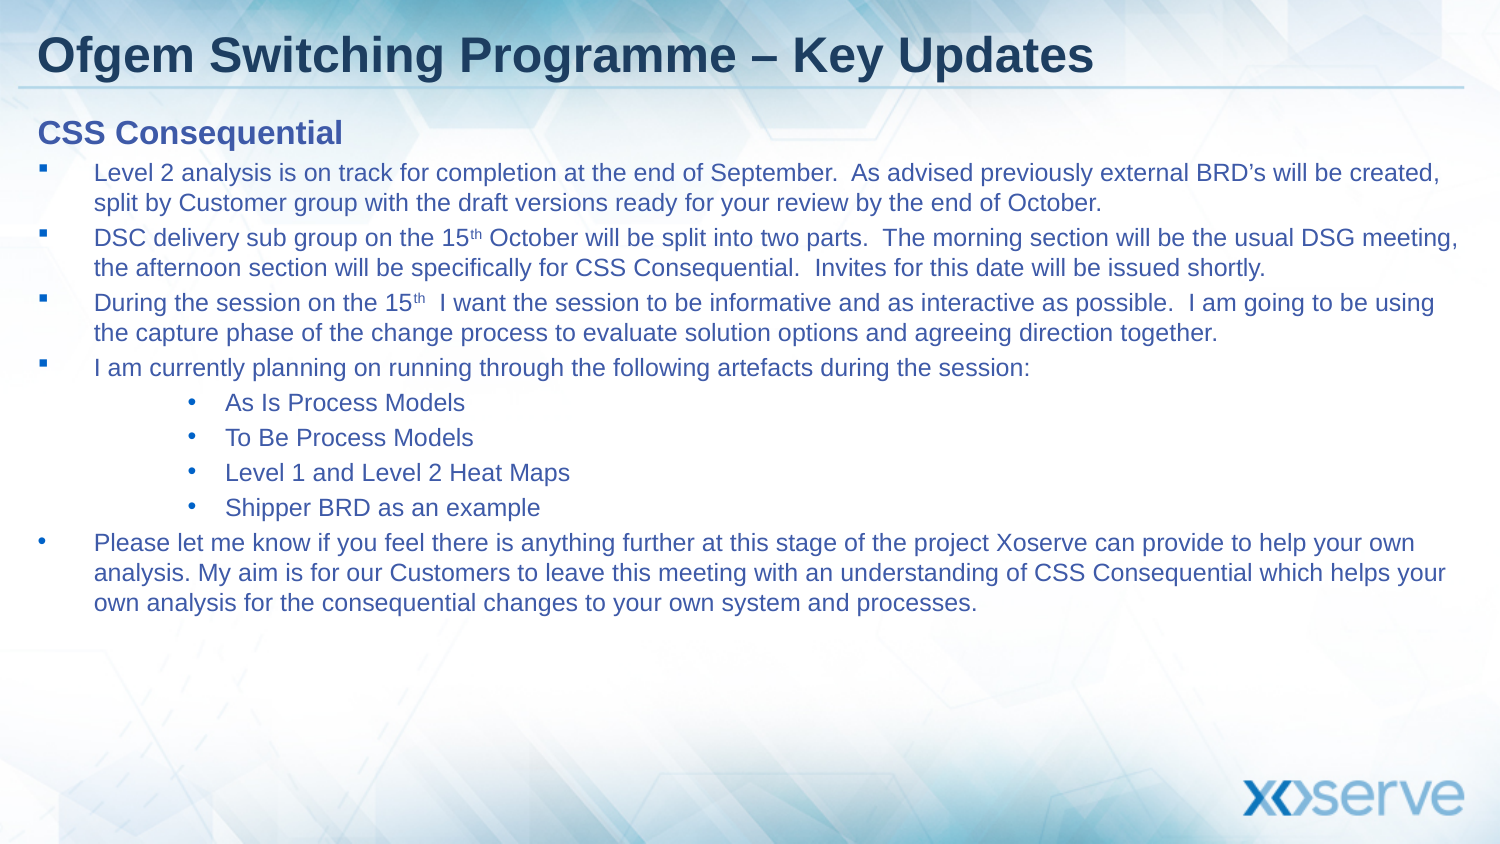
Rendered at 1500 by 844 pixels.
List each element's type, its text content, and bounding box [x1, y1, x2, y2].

title Ofgem Switching Programme – Key Updates [36, 0, 1463, 112]
list CSS Consequential Level 2 analysis is on track for completion at the end of September. As advised previously external BRD’s will be created, split by Customer group with the draft versions ready for your review by the end of October. DSC delivery sub group on the 15th October will be split into two parts. The morning section will be the usual DSG meeting, the afternoon section will be specifically for CSS Consequential. Invites for this date will be issued shortly. During the session on the 15th I want the session to be informative and as interactive as possible. I am going to be using the capture phase of the change process to evaluate solution options and agreeing direction together. I am currently planning on running through the following artefacts during the session: As Is Process Models To Be Process Models Level 1 and Level 2 Heat Maps Shipper BRD as an example Please let me know if you feel there is anything further at this stage of the project Xoserve can provide to help your own analysis. My aim is for our Customers to leave this meeting with an understanding of CSS Consequential which helps your own analysis for the consequential changes to your own system and processes. [37, 111, 1463, 706]
picture [0, 0, 1500, 844]
